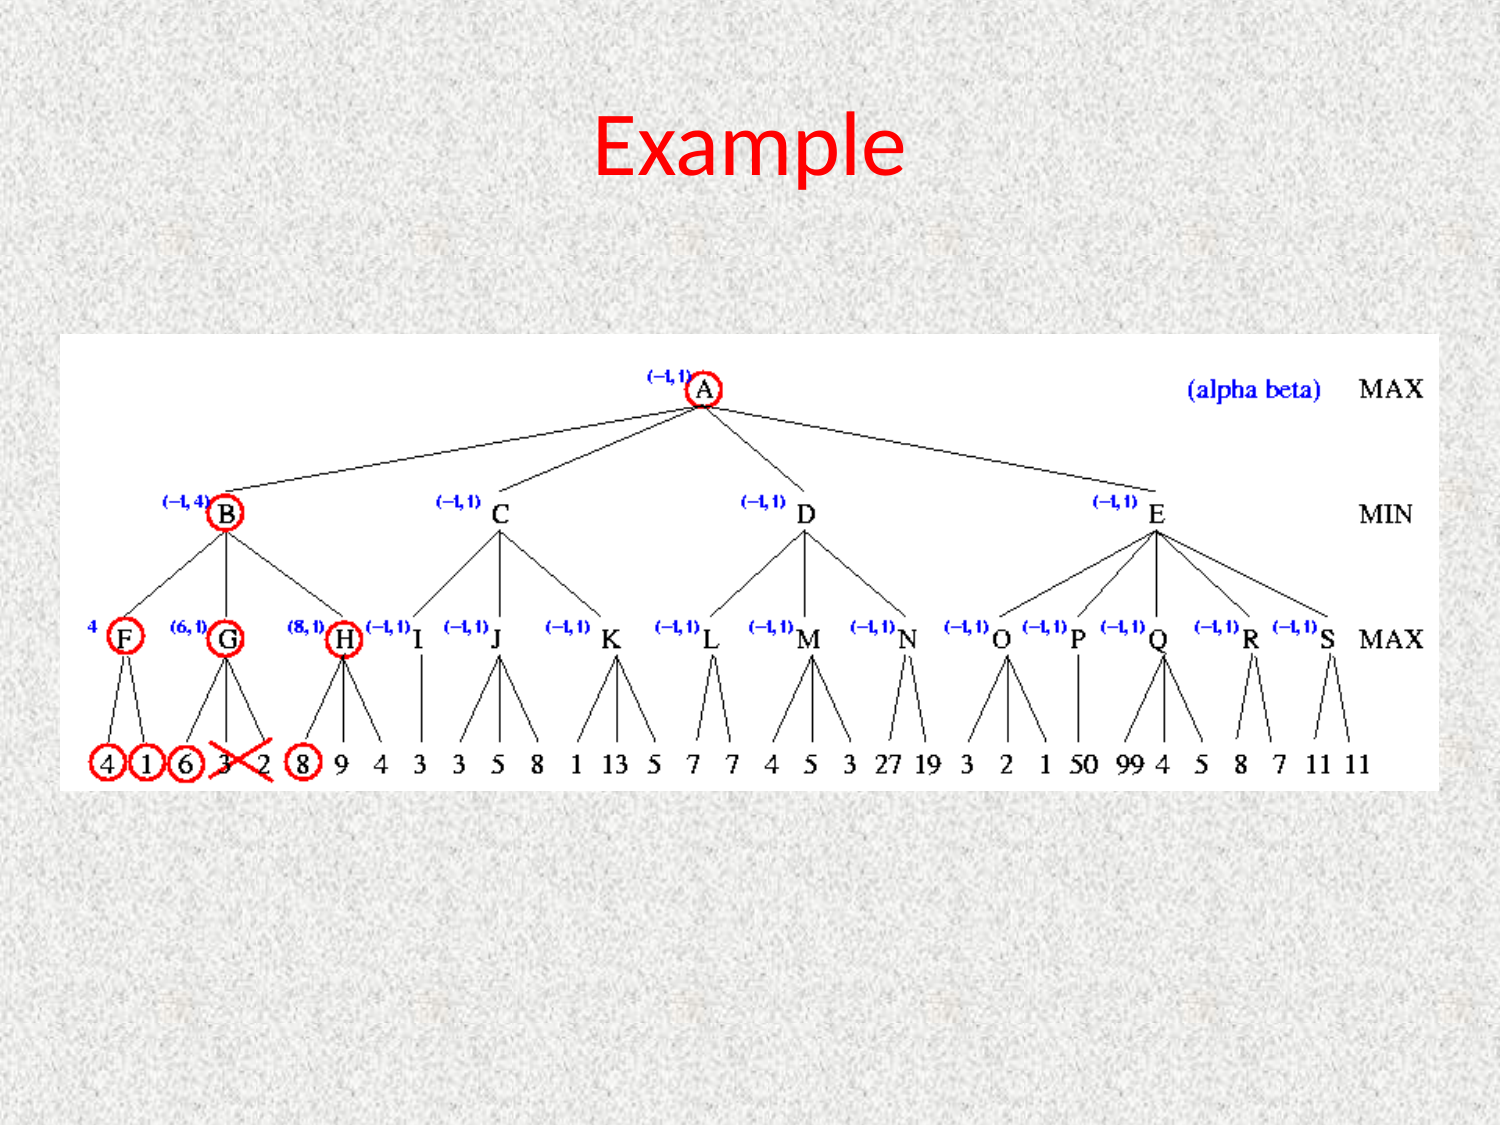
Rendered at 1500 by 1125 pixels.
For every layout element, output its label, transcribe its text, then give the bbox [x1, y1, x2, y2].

title Example [75, 45, 1425, 233]
picture [0, 0, 1500, 1125]
